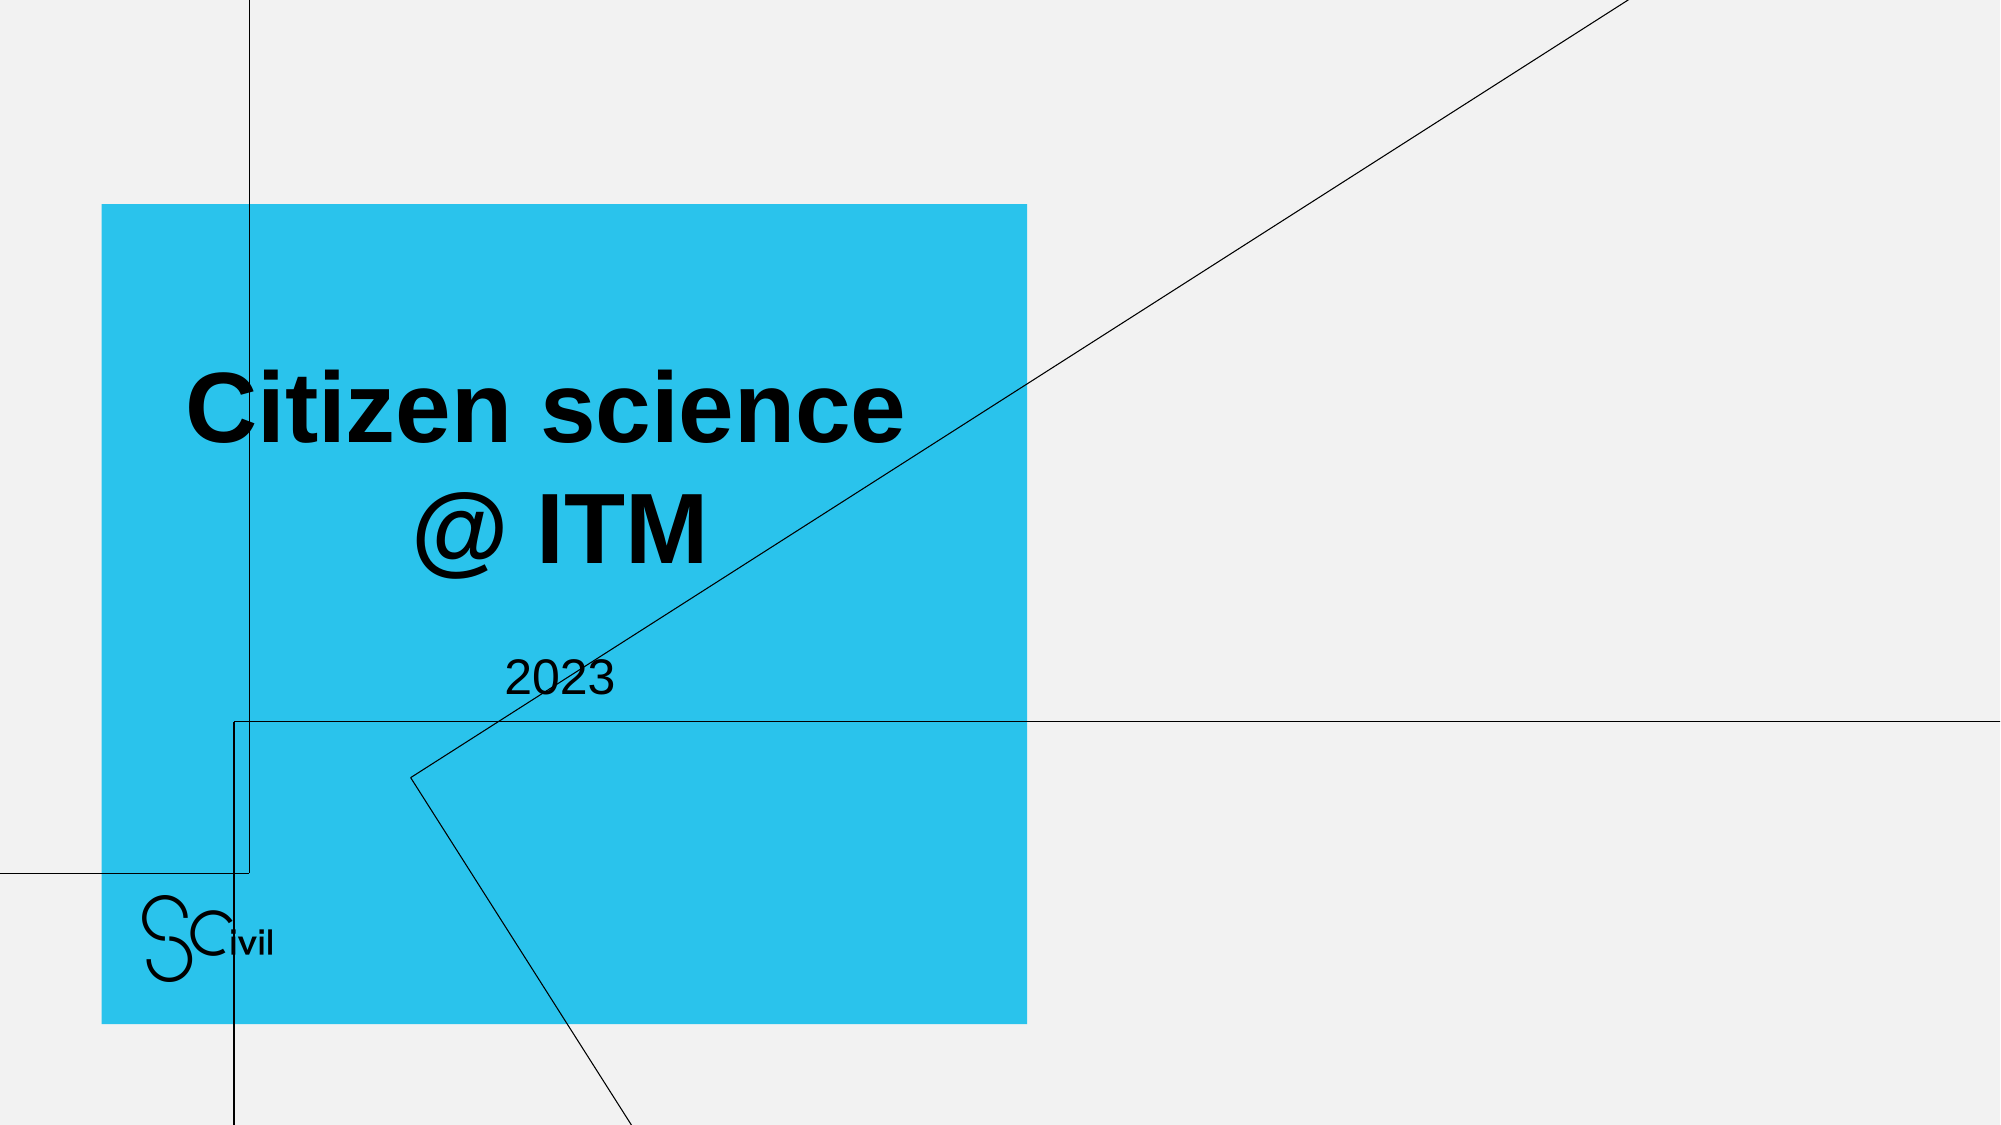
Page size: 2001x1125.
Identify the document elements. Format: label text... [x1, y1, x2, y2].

title Citizen science @ ITM 2023 [119, 341, 1000, 840]
picture [142, 895, 272, 982]
